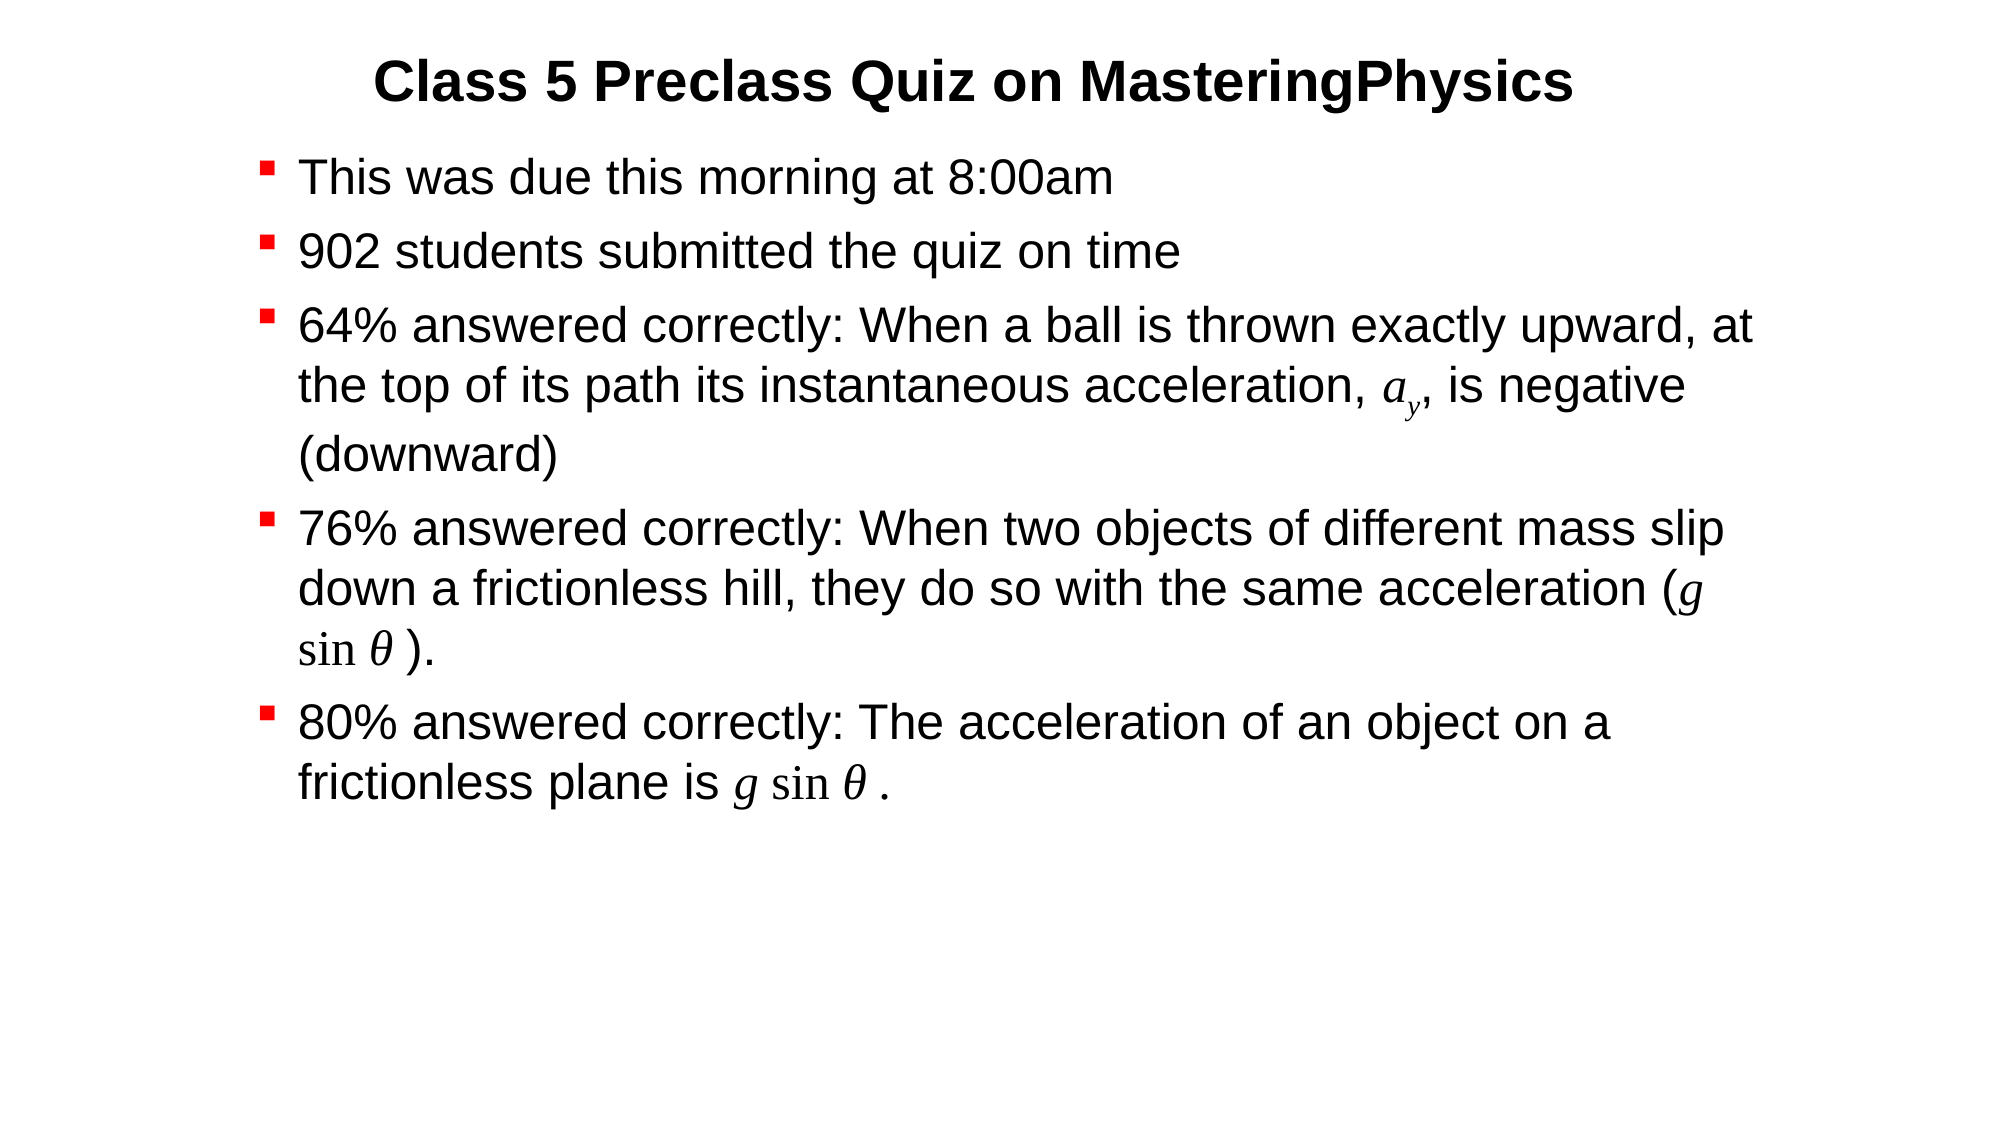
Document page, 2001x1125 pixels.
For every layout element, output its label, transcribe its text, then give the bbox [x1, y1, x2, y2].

text_box This was due this morning at 8:00am 902 students submitted the quiz on time 64% answered correctly: When a ball is thrown exactly upward, at the top of its path its instantaneous acceleration, ay, is negative (downward) 76% answered correctly: When two objects of different mass slip down a frictionless hill, they do so with the same acceleration (g sin θ ). 80% answered correctly: The acceleration of an object on a frictionless plane is g sin θ . [241, 137, 1779, 817]
title Class 5 Preclass Quiz on MasteringPhysics [174, 37, 1775, 118]
